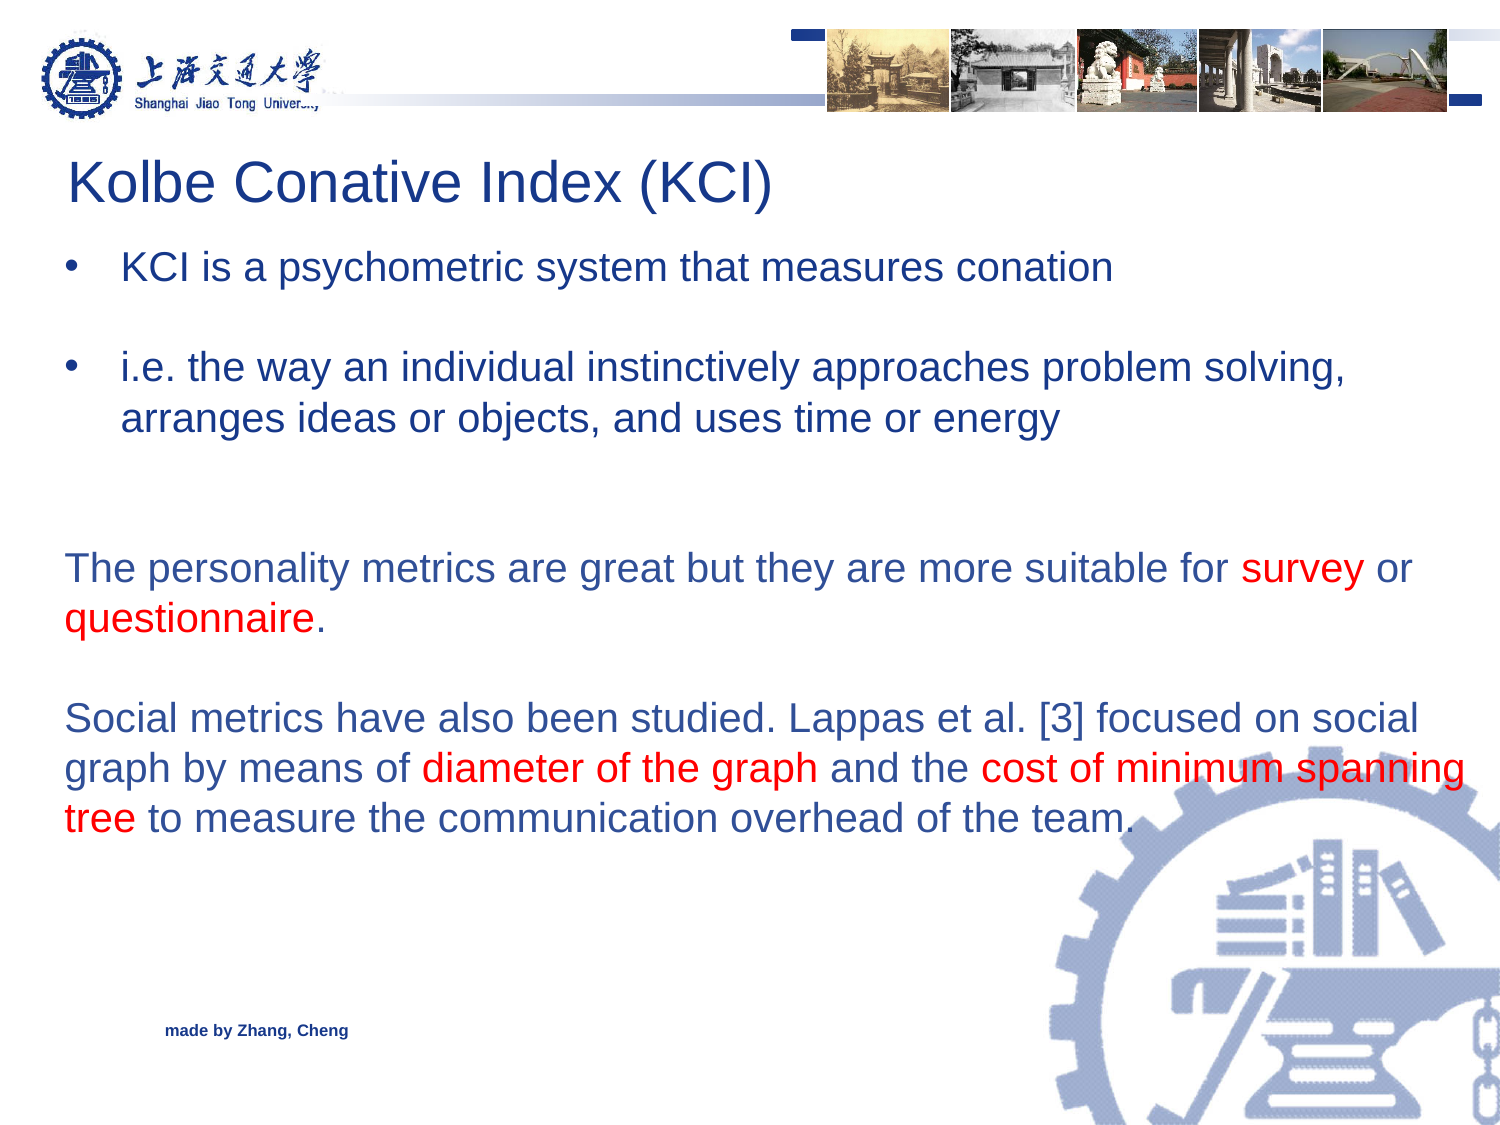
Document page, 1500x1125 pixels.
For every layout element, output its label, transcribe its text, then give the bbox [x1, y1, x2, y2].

picture [1323, 29, 1447, 112]
text_box made by Zhang, Cheng [150, 1012, 800, 1088]
text_box Kolbe Conative Index (KCI) [53, 137, 1500, 222]
picture [1077, 29, 1197, 112]
picture [1199, 29, 1321, 112]
picture [0, 0, 1500, 1125]
text_box KCI is a psychometric system that measures conation i.e. the way an individual instinctively approaches problem solving, arranges ideas or objects, and uses time or energy The personality metrics are great but they are more suitable for survey or questionnaire. Social metrics have also been studied. Lappas et al. [3] focused on social graph by means of diameter of the graph and the cost of minimum spanning tree to measure the communication overhead of the team. [49, 232, 1500, 848]
